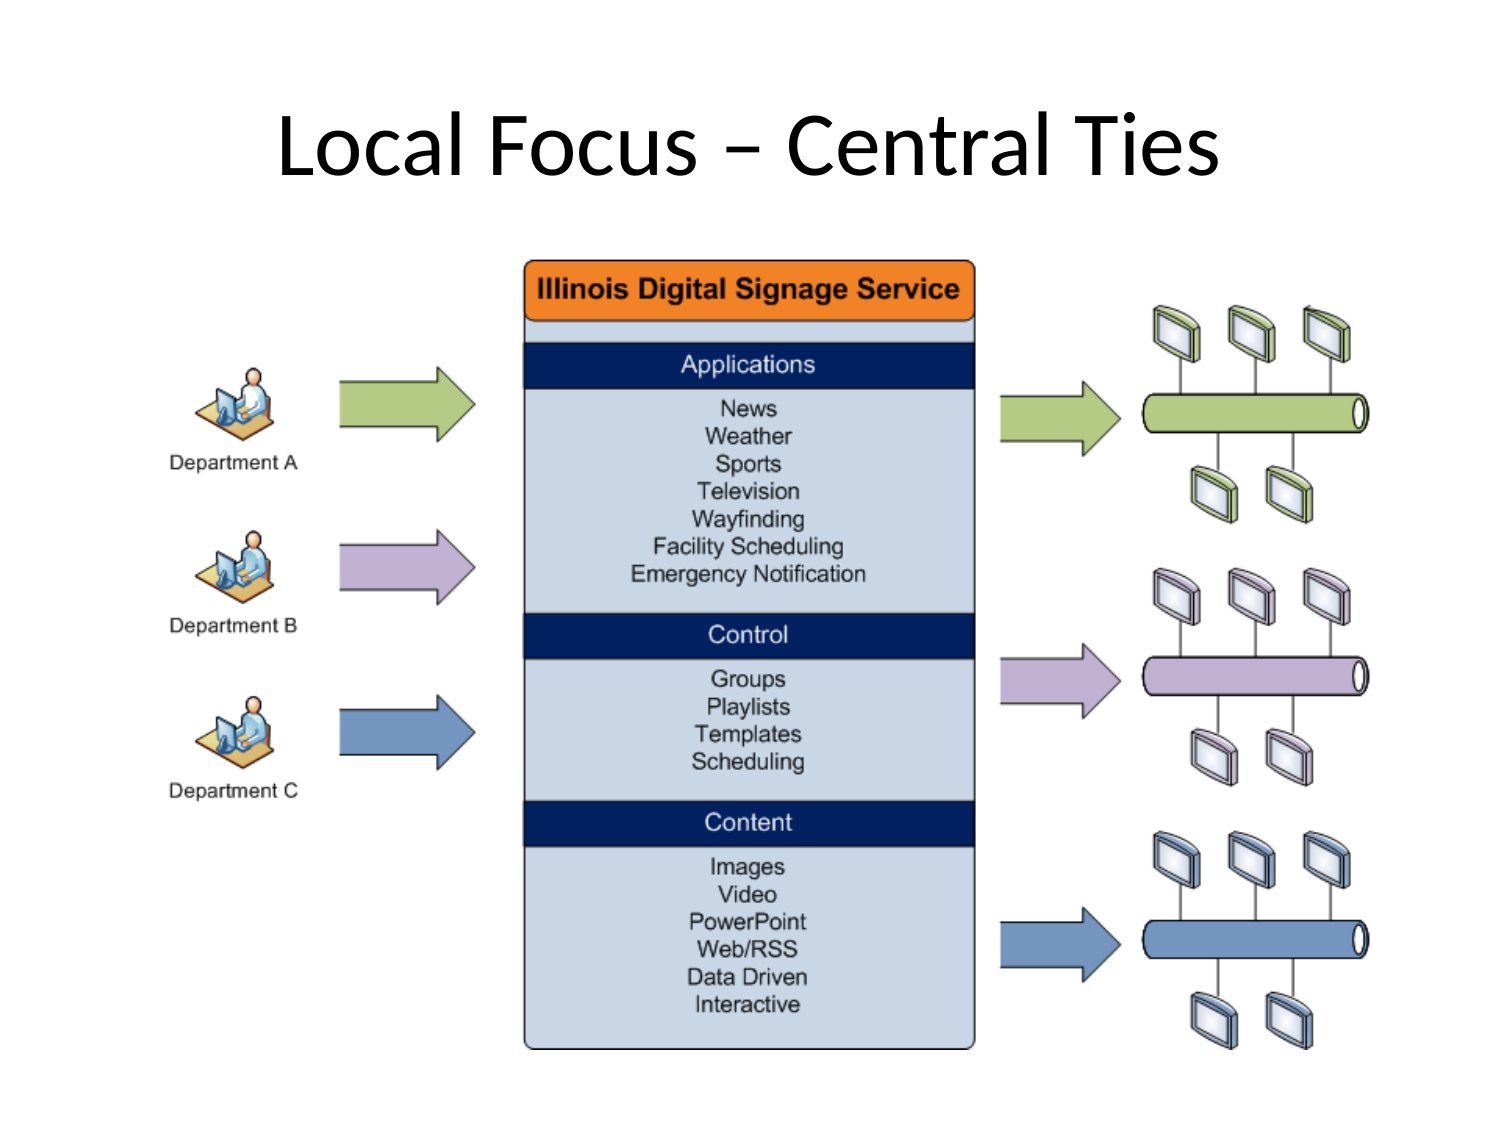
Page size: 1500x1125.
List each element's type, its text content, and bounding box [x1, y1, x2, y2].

title Local Focus – Central Ties [75, 45, 1425, 220]
picture [0, 223, 1500, 1051]
